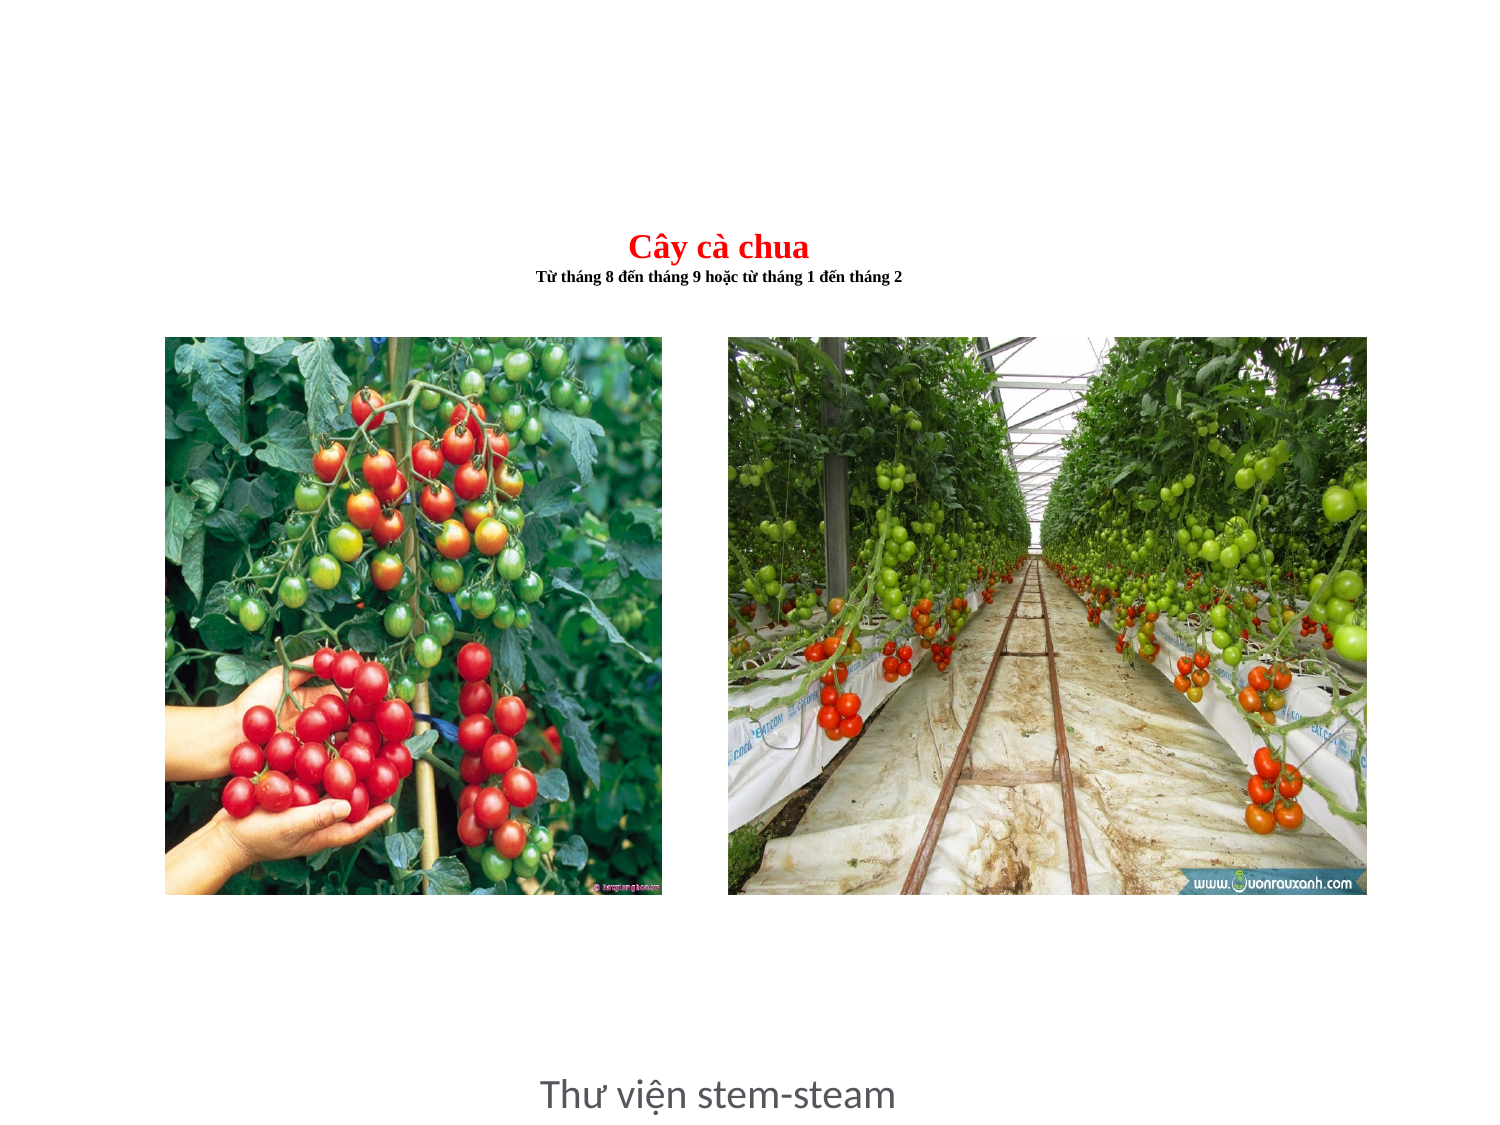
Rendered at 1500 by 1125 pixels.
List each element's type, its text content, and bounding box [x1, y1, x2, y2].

picture [728, 337, 1367, 895]
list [164, 337, 663, 895]
title Cây cà chua Từ tháng 8 đến tháng 9 hoặc từ tháng 1 đến tháng 2 [213, 174, 1226, 316]
